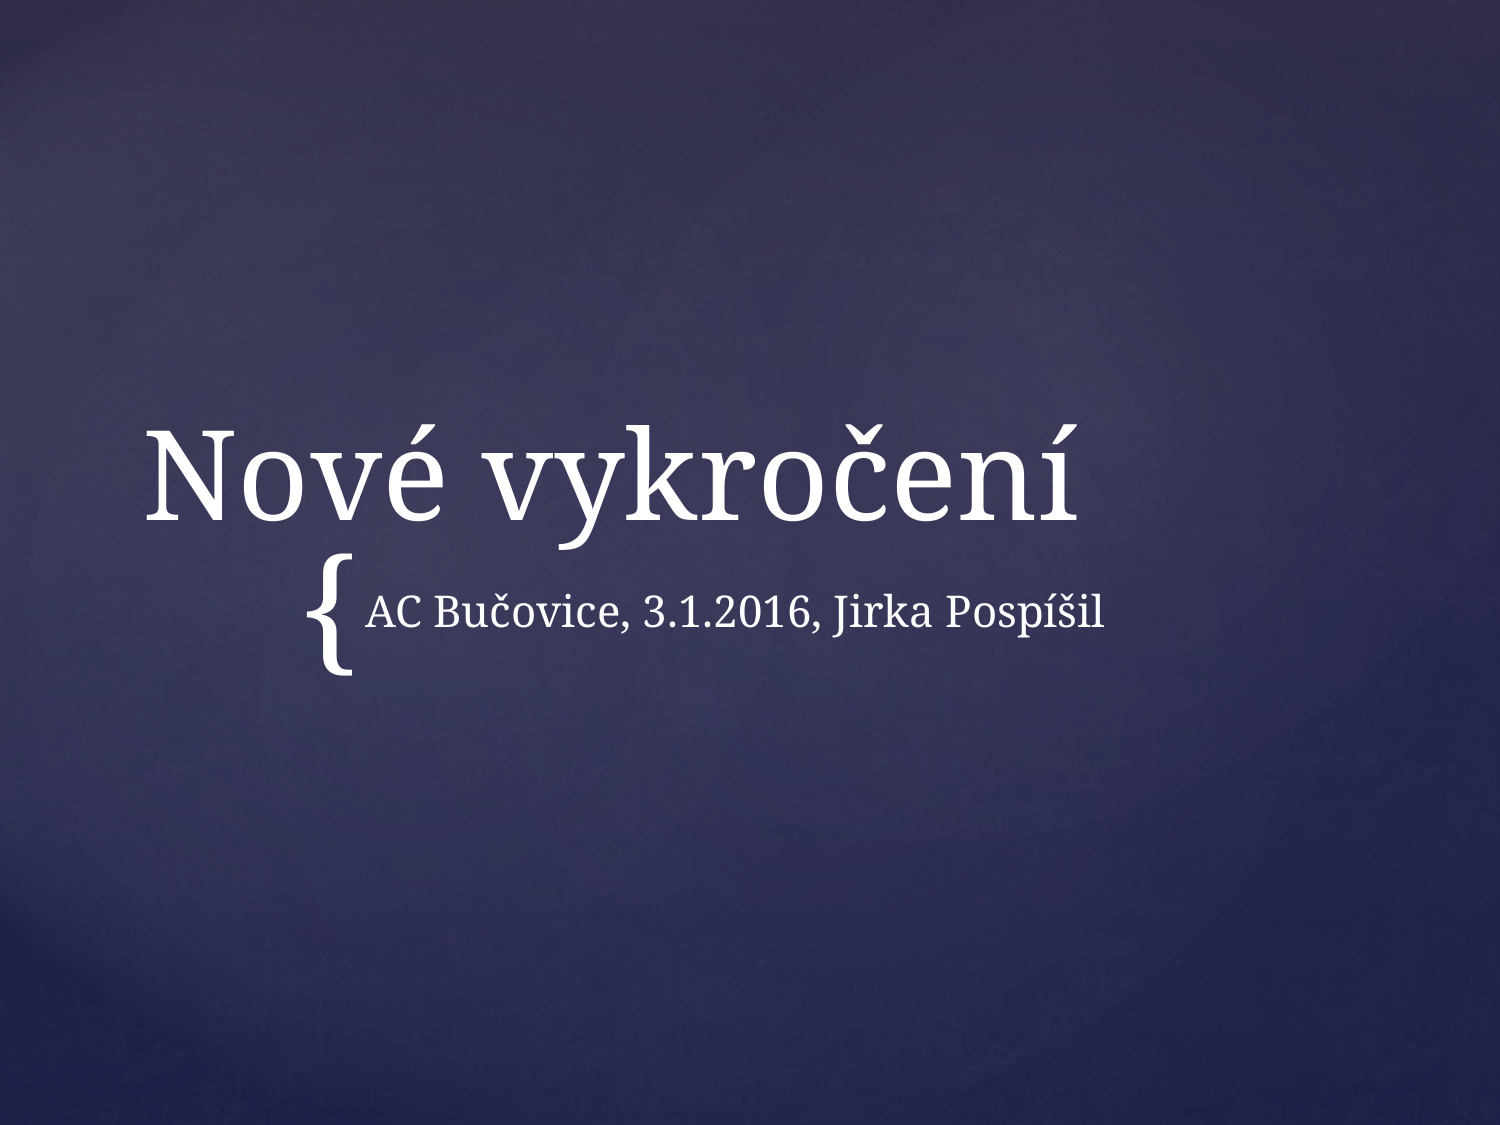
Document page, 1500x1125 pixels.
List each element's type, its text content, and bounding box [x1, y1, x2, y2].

title Nové vykročení [127, 200, 1365, 554]
subtitle AC Bučovice, 3.1.2016, Jirka Pospíšil [350, 553, 1363, 667]
